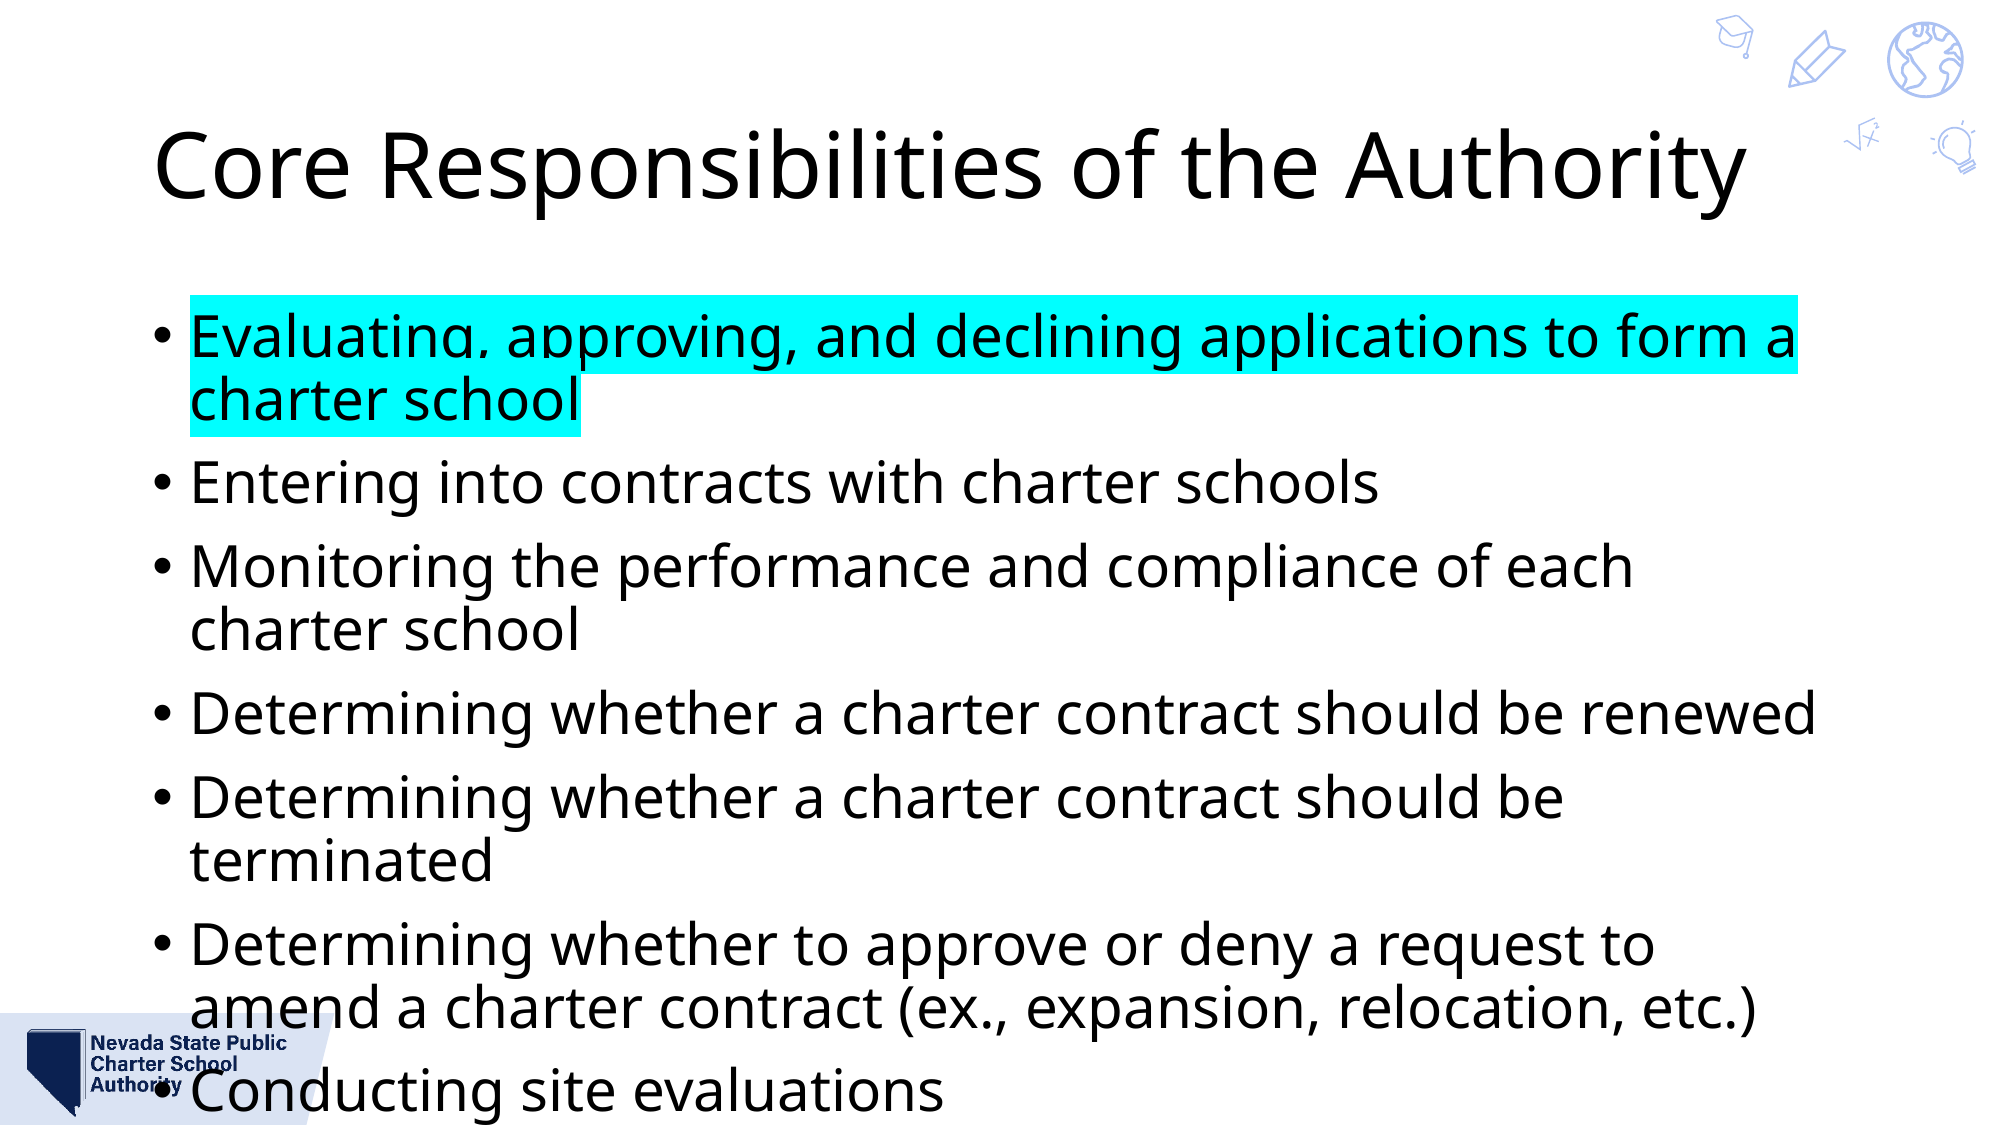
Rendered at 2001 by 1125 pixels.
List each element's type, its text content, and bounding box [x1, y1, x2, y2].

picture [24, 1026, 289, 1119]
list Evaluating, approving, and declining applications to form a charter school Entering into contracts with charter schools Monitoring the performance and compliance of each charter school Determining whether a charter contract should be renewed Determining whether a charter contract should be terminated Determining whether to approve or deny a request to amend a charter contract (ex., expansion, relocation, etc.) Conducting site evaluations [137, 299, 1863, 1014]
title Core Responsibilities of the Authority [137, 59, 1863, 278]
